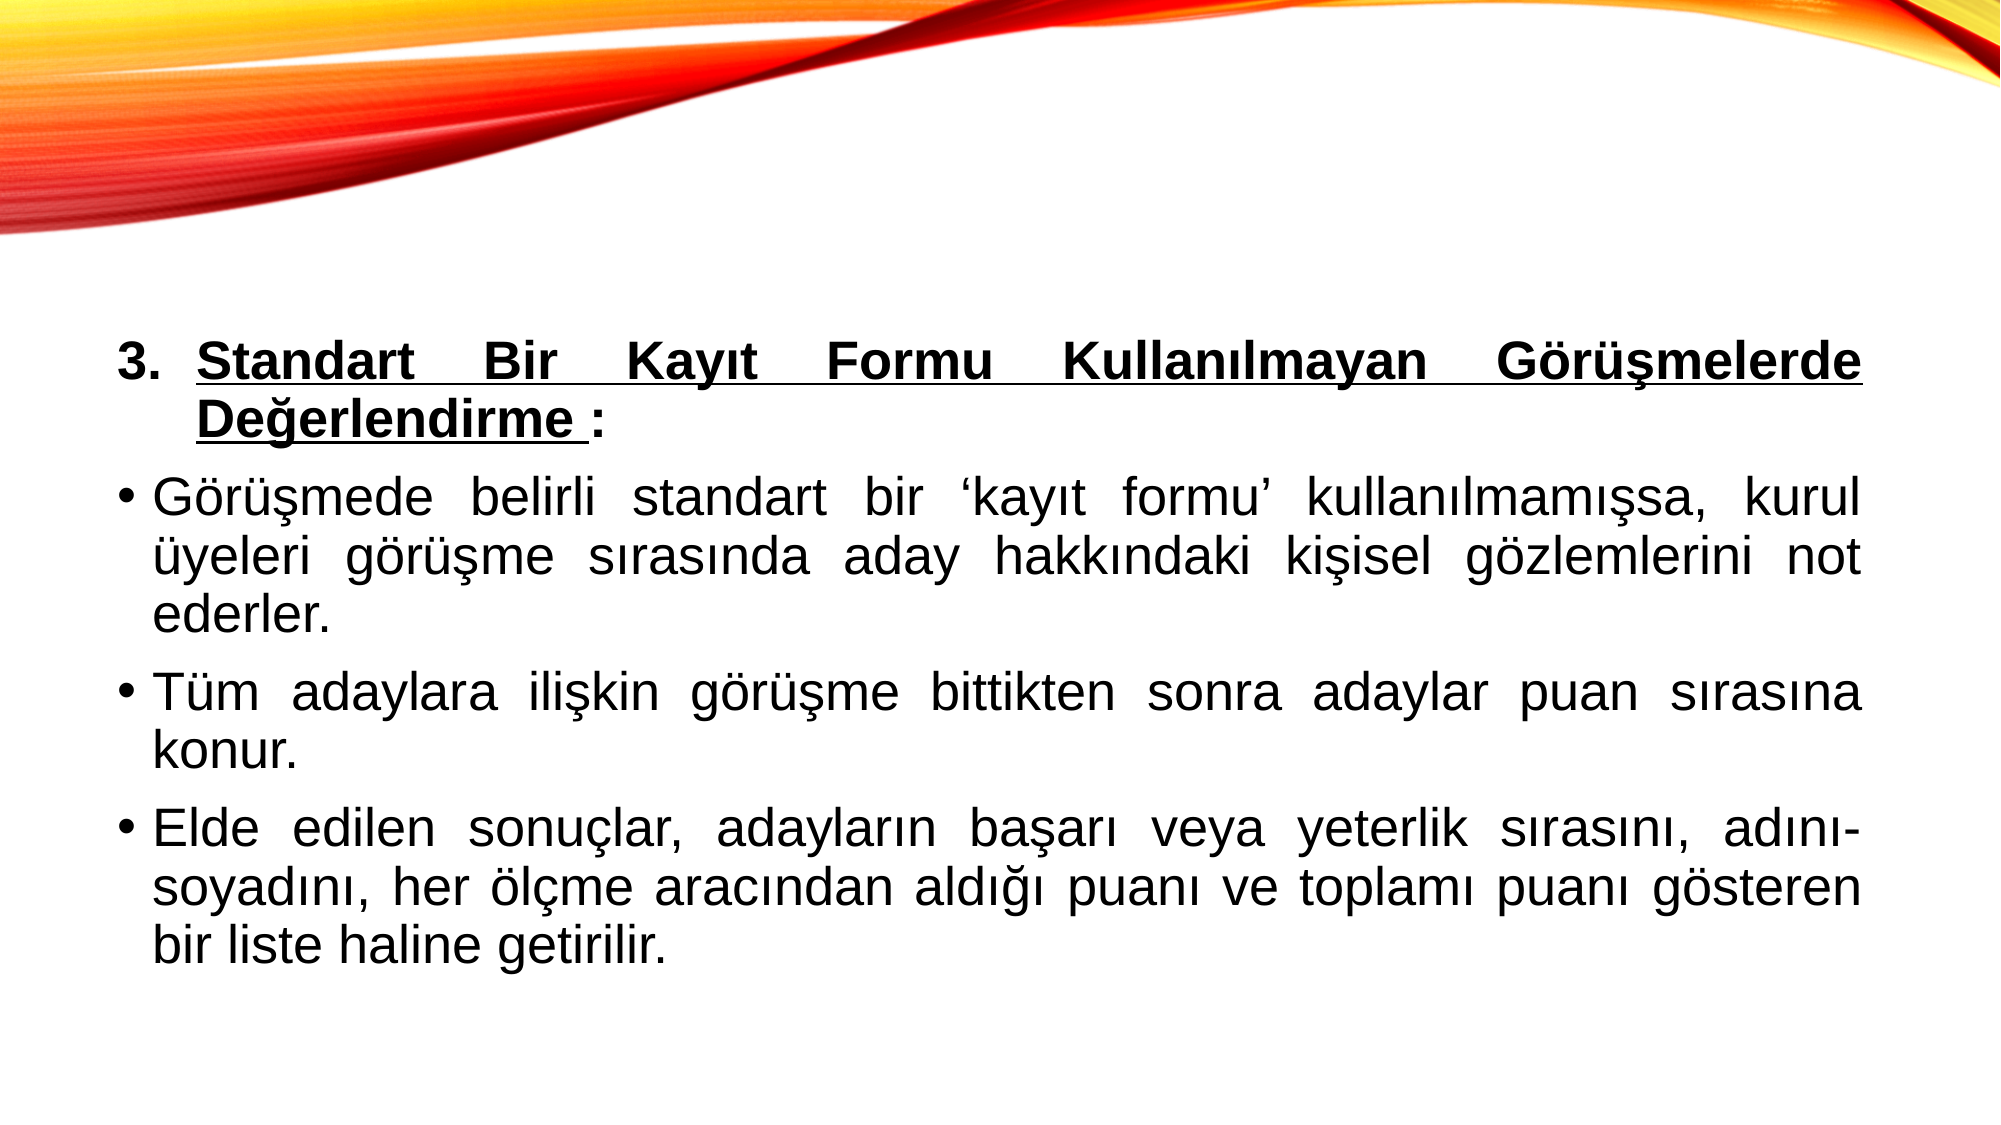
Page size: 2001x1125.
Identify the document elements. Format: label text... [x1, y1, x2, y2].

list Standart Bir Kayıt Formu Kullanılmayan Görüşmelerde Değerlendirme : Görüşmede belirli standart bir ‘kayıt formu’ kullanılmamışsa, kurul üyeleri görüşme sırasında aday hakkındaki kişisel gözlemlerini not ederler. Tüm adaylara ilişkin görüşme bittikten sonra adaylar puan sırasına konur. Elde edilen sonuçlar, adayların başarı veya yeterlik sırasını, adını-soyadını, her ölçme aracından aldığı puanı ve toplamı puanı gösteren bir liste haline getirilir. [102, 325, 1878, 986]
picture [0, 0, 2000, 237]
